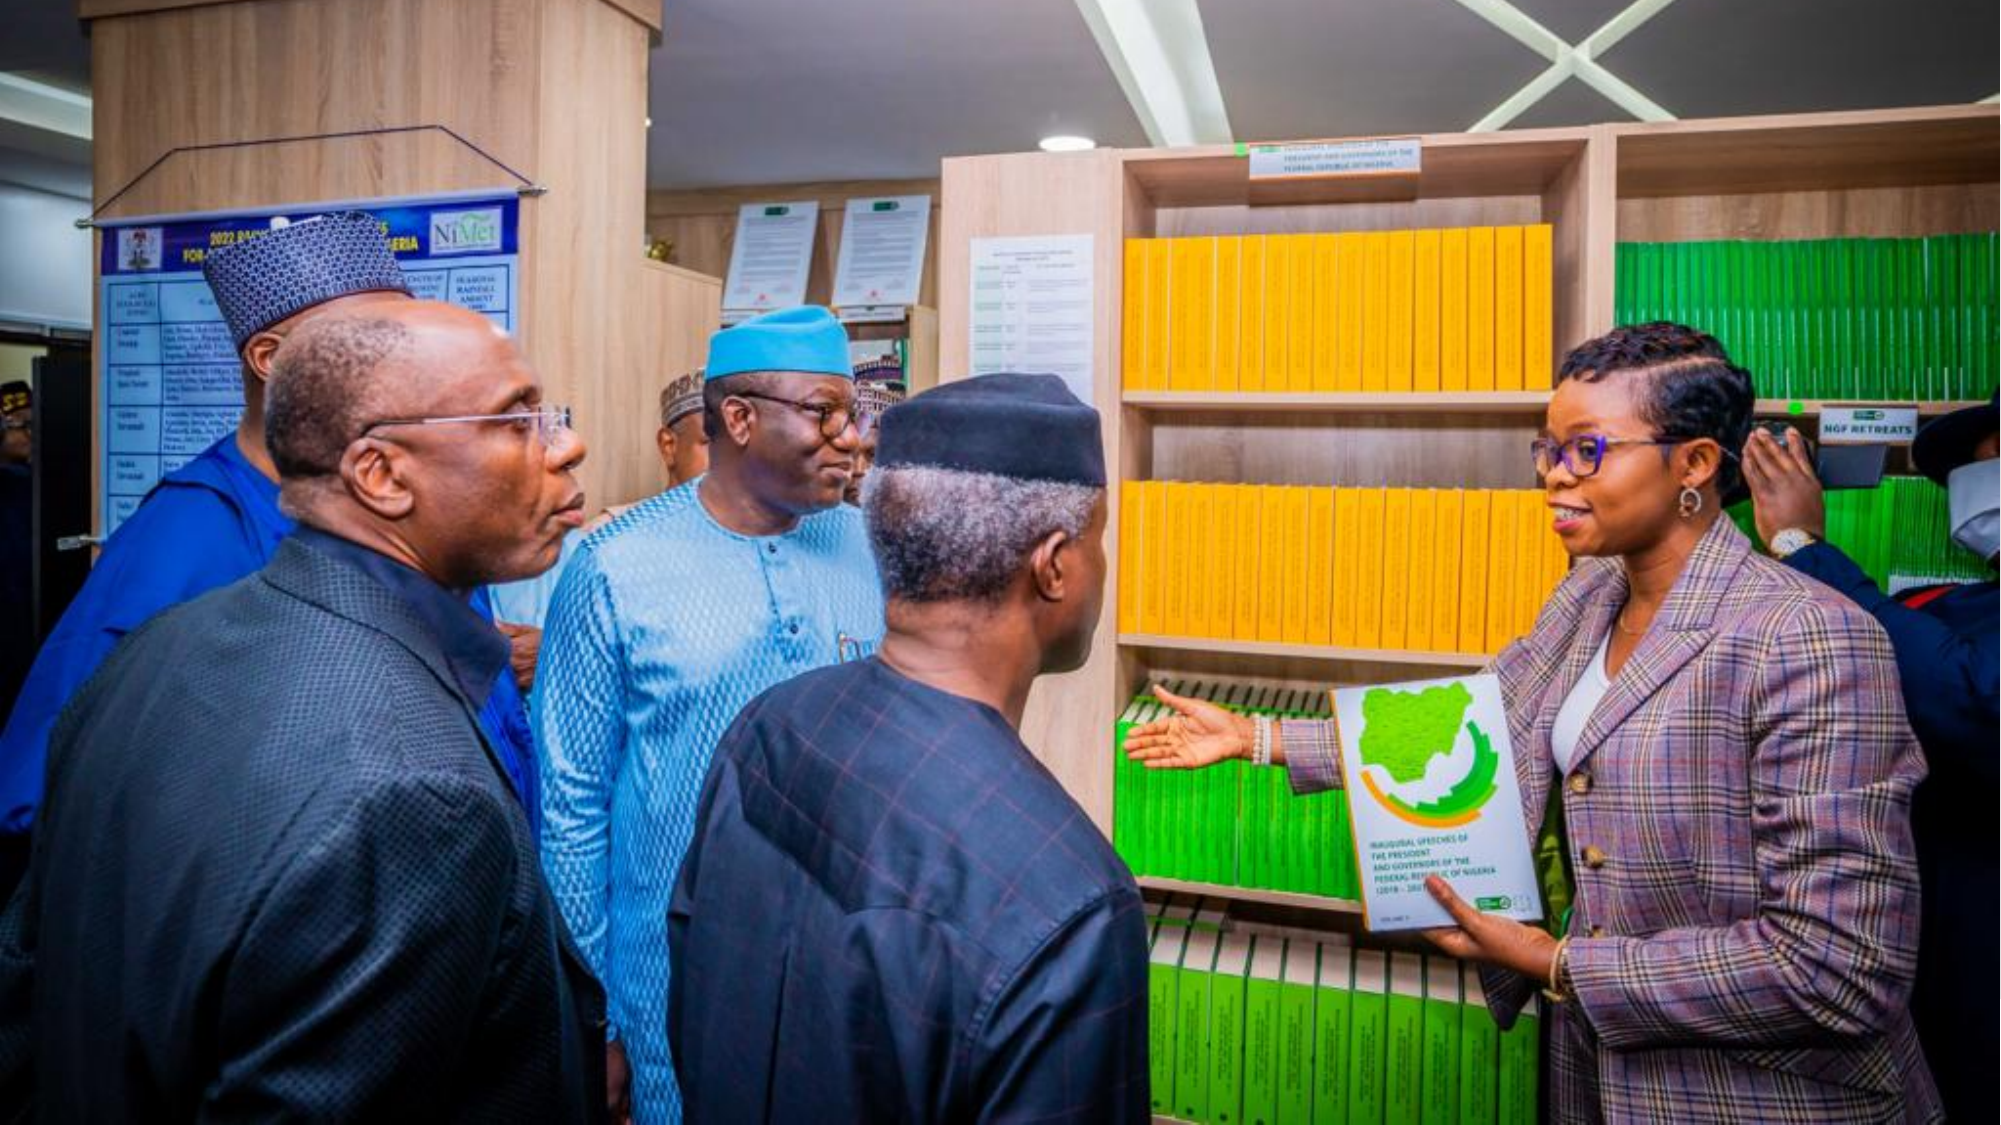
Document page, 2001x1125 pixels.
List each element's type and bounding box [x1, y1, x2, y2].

list [0, 0, 2000, 1125]
